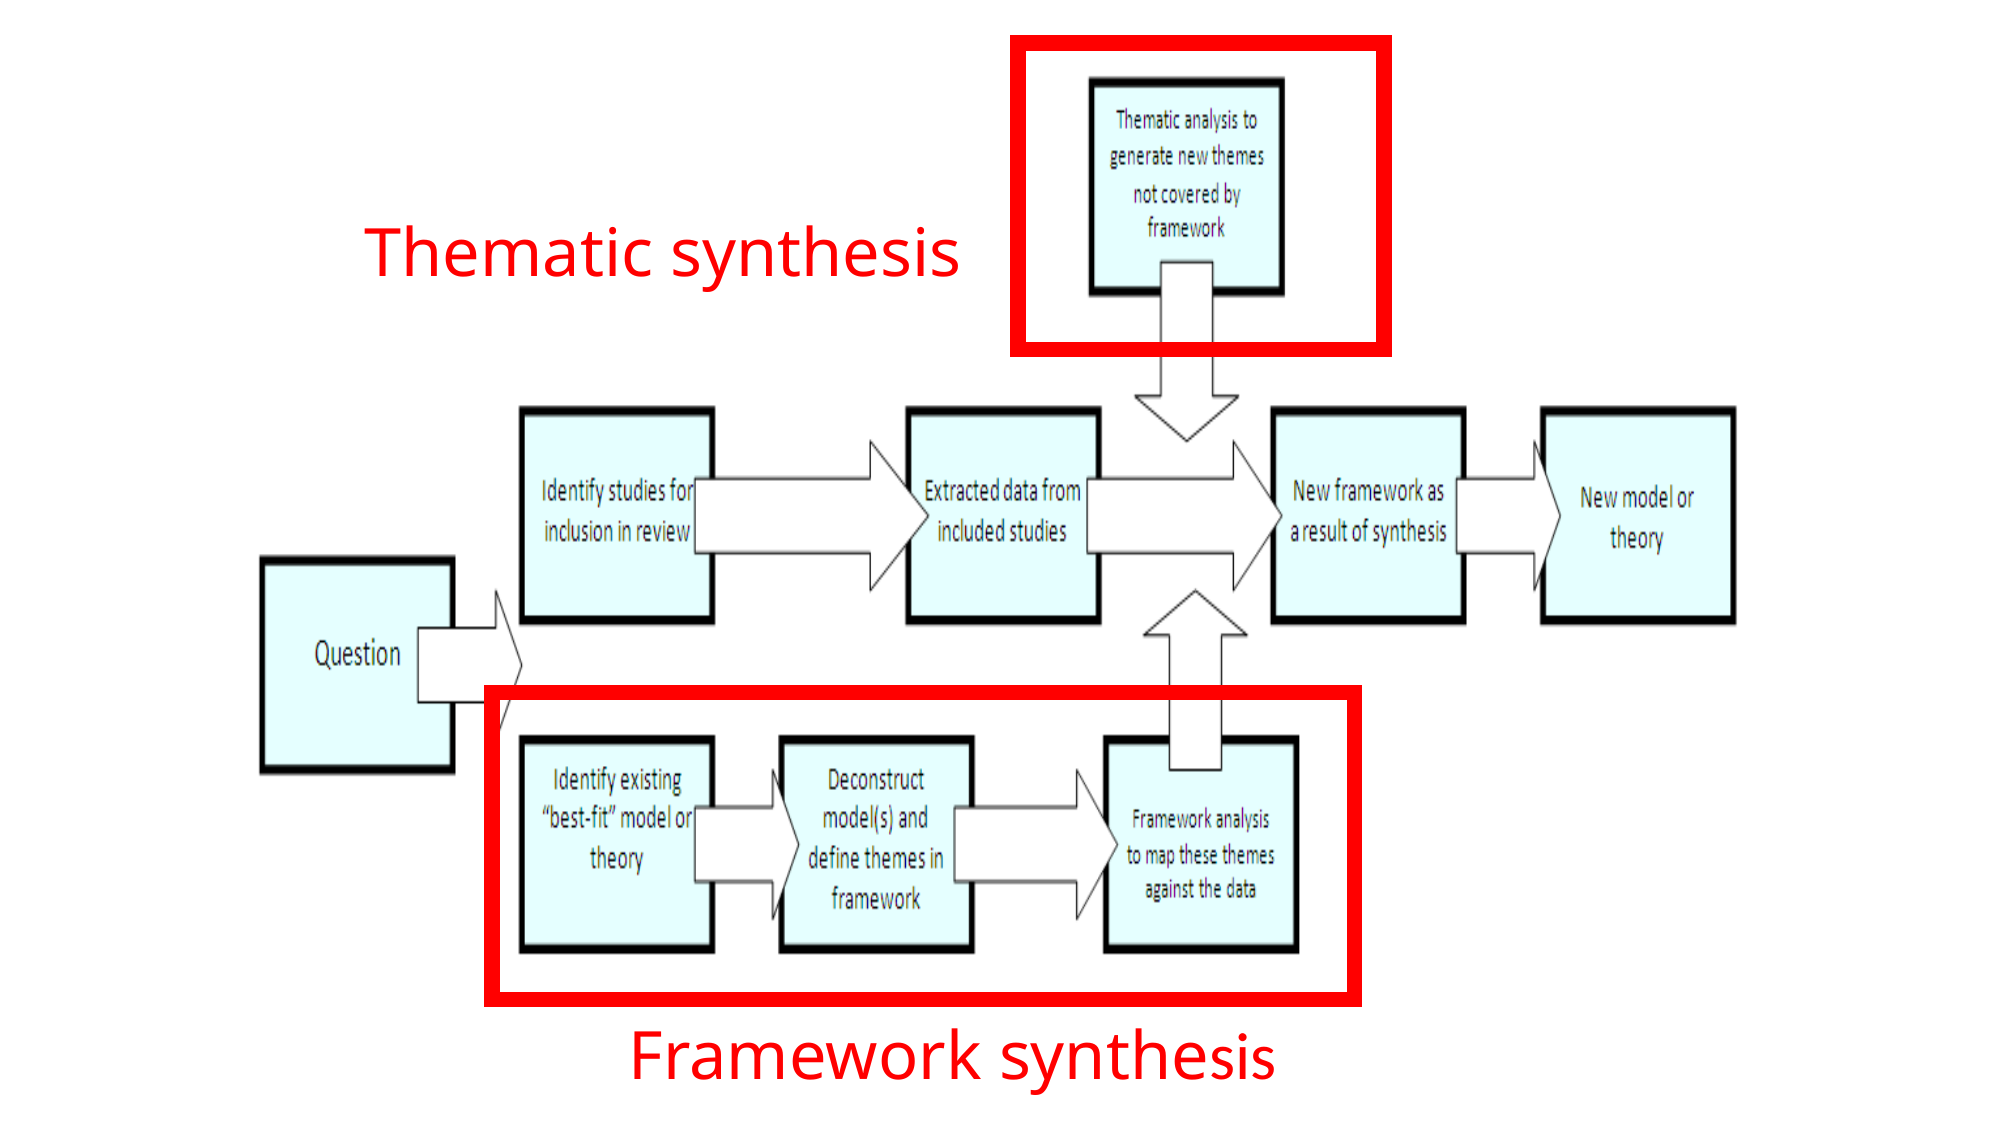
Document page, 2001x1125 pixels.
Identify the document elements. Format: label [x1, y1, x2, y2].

picture [232, 0, 1750, 1125]
